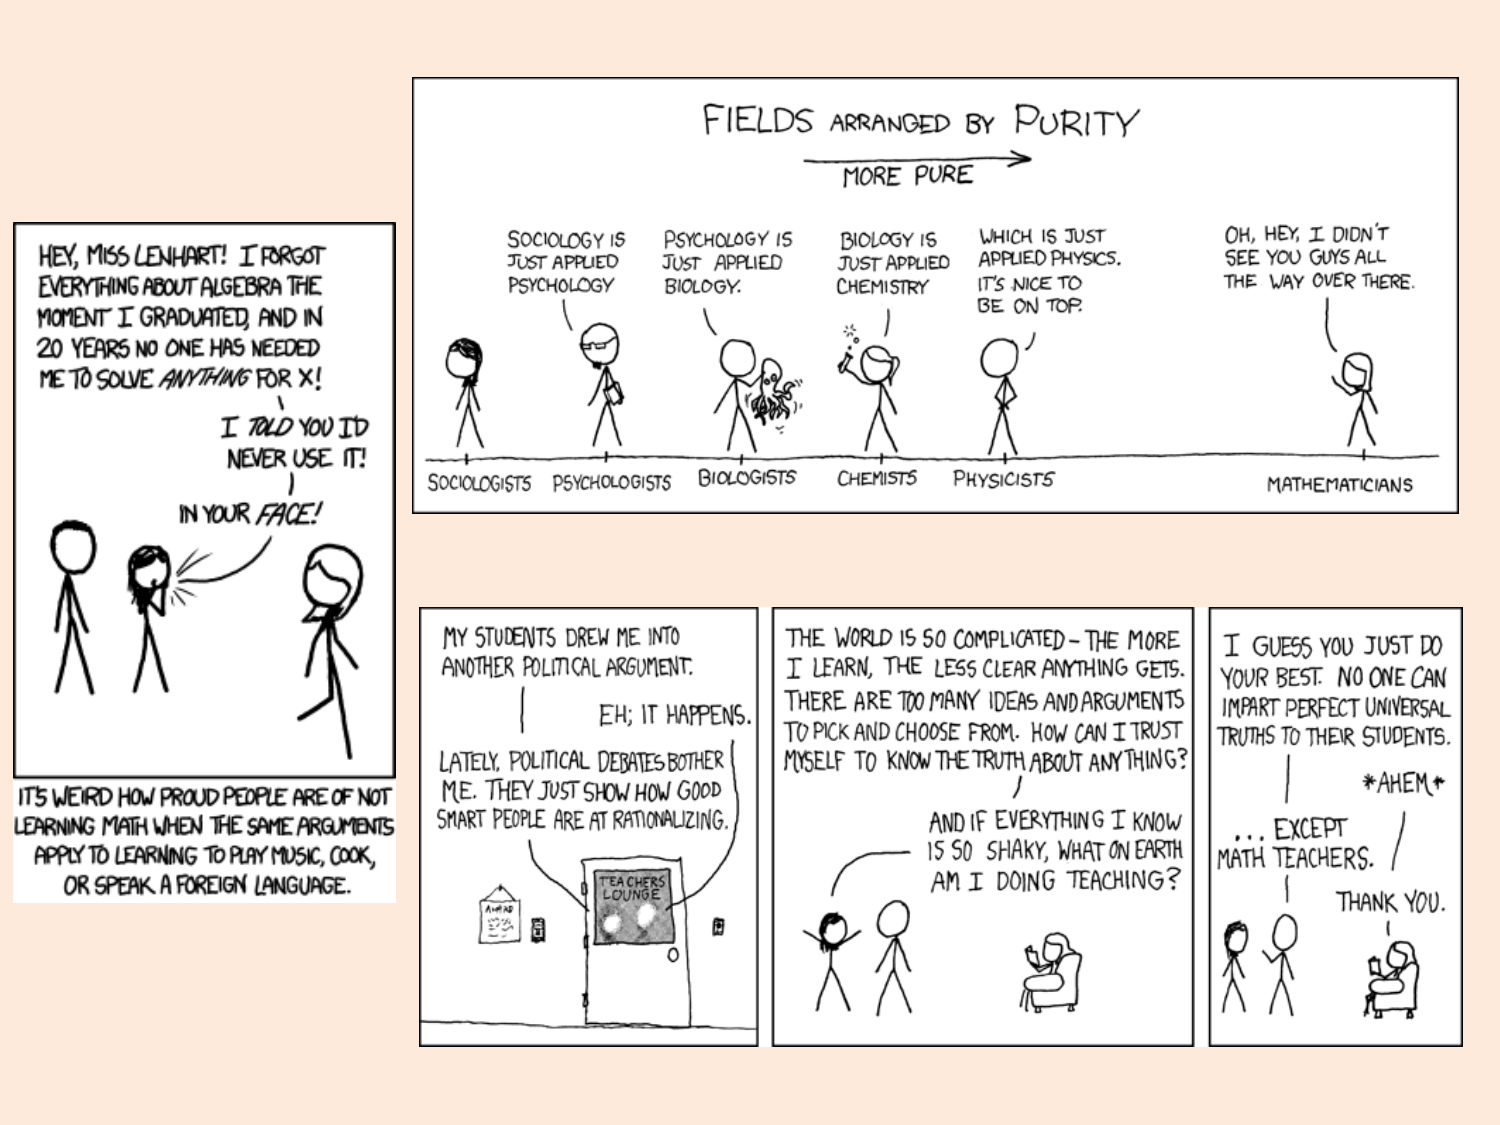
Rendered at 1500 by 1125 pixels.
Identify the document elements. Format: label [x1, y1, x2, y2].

picture [412, 77, 1459, 514]
picture [12, 221, 396, 903]
picture [419, 606, 1463, 1047]
